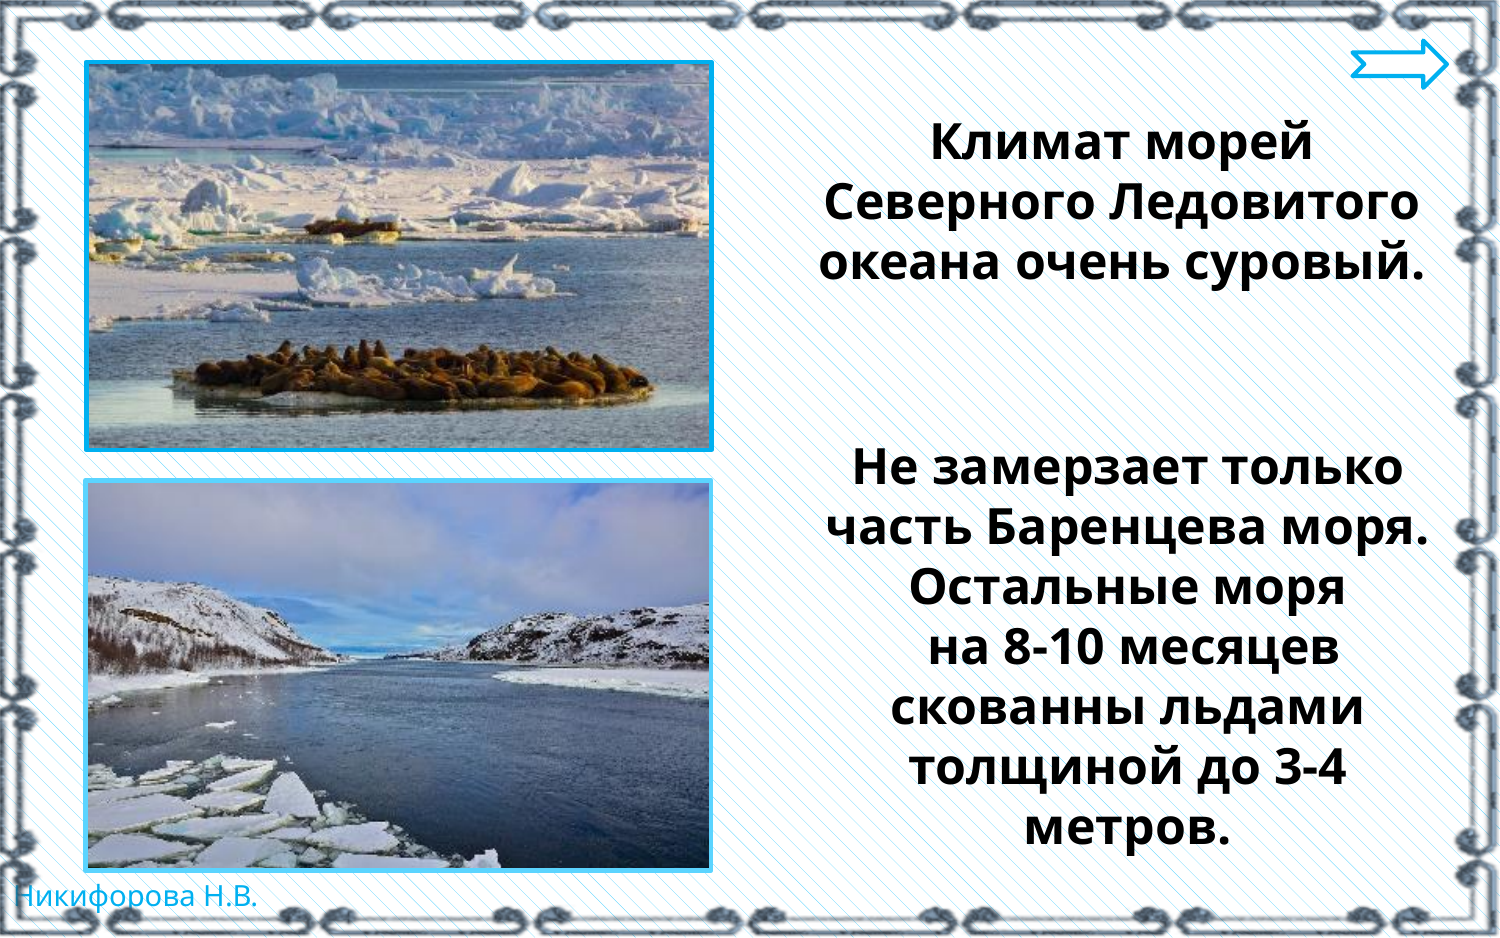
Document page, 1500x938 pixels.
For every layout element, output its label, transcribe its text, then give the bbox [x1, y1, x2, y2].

picture [87, 482, 709, 869]
text_box Климат морей Северного Ледовитого океана очень суровый. [797, 102, 1447, 298]
text_box Не замерзает только часть Баренцева моря. Остальные моря на 8-10 месяцев скованны льдами толщиной до 3-4 метров. [797, 426, 1459, 862]
picture [90, 65, 708, 447]
text_box [1350, 38, 1450, 90]
